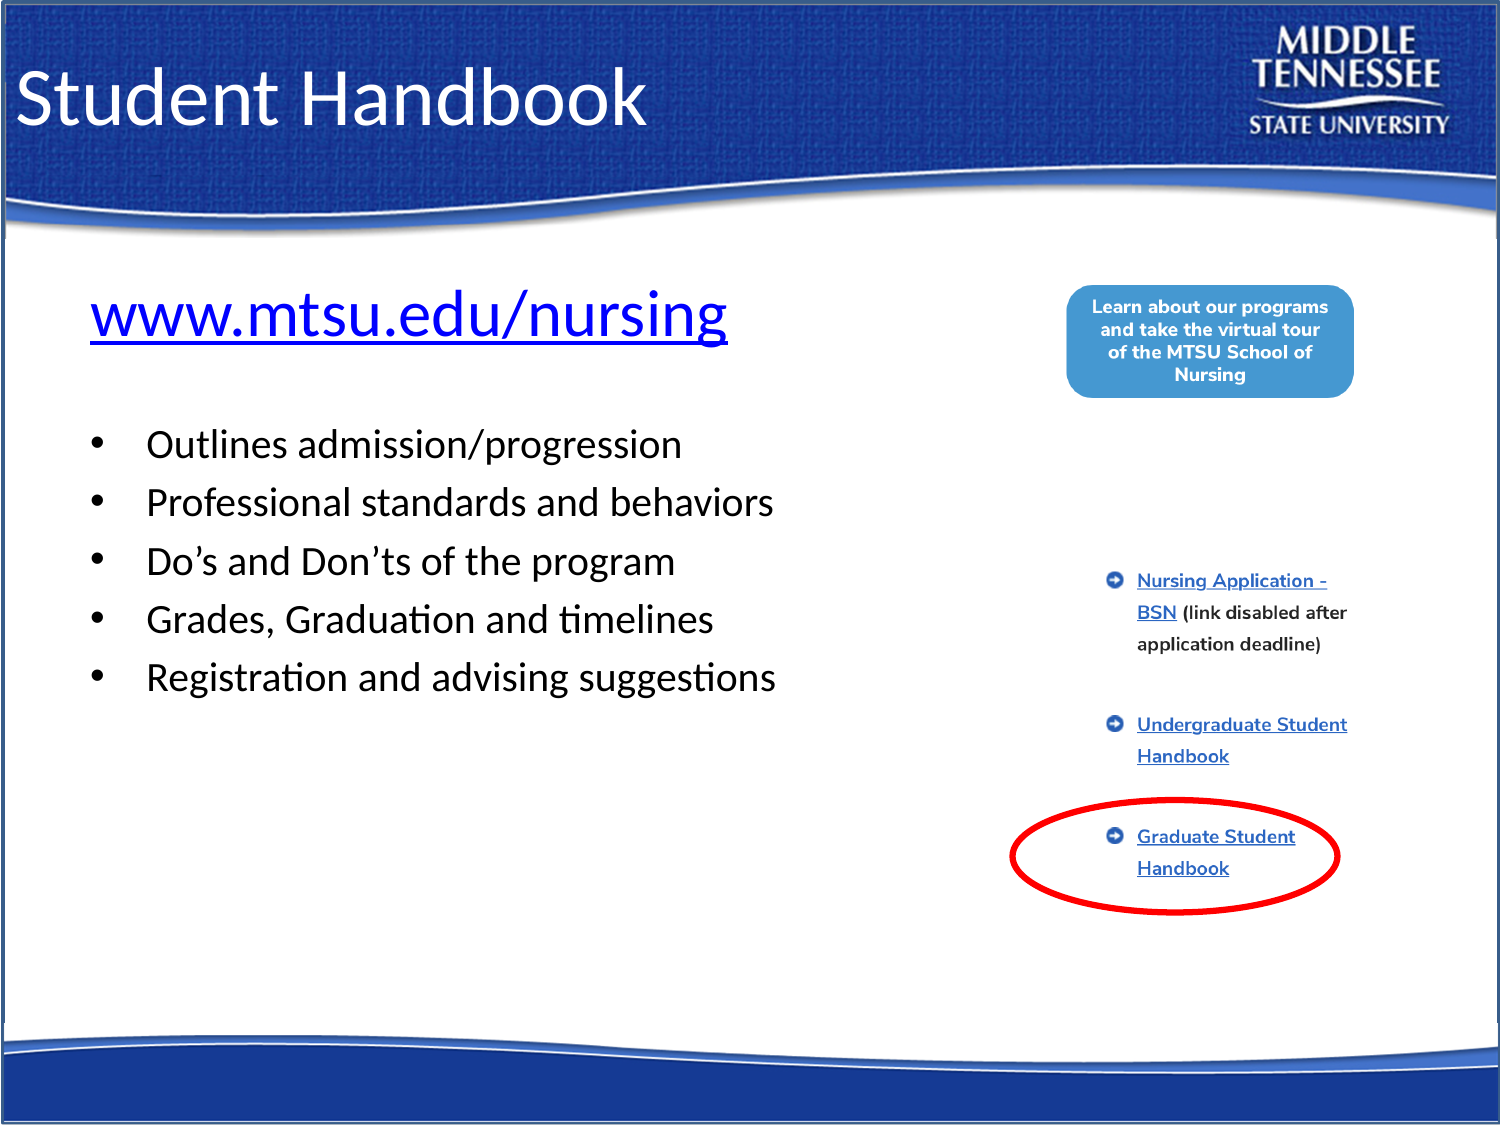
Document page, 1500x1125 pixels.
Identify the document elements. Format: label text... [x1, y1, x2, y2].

title Student Handbook [0, 0, 1138, 121]
list www.mtsu.edu/nursing Outlines admission/progression Professional standards and behaviors Do’s and Don’ts of the program Grades, Graduation and timelines Registration and advising suggestions [75, 262, 1425, 1005]
picture [0, 0, 1500, 1125]
